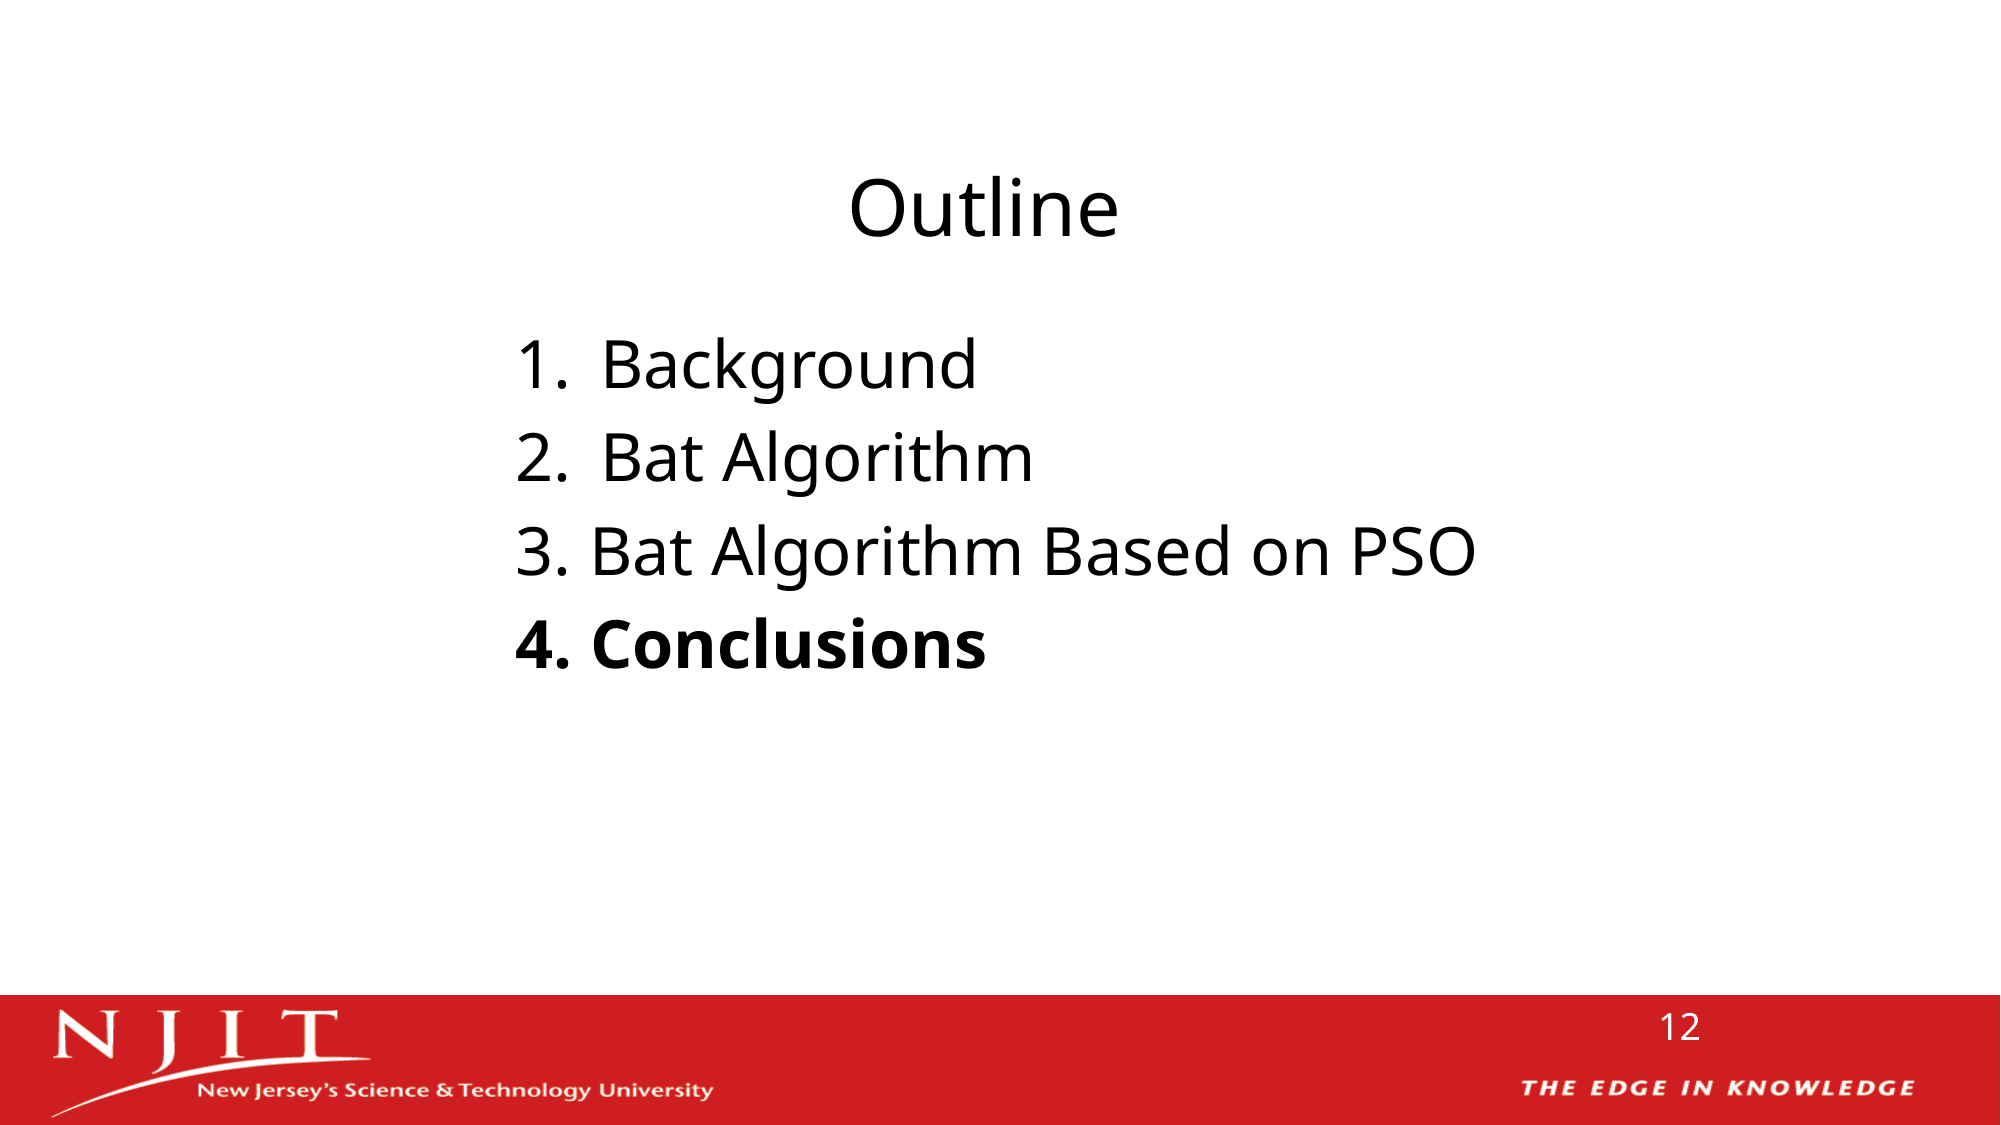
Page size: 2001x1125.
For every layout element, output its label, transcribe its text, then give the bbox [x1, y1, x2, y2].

text_box 12 [1609, 996, 1750, 1056]
picture [0, 995, 2001, 1125]
text_box Background Bat Algorithm 3. Bat Algorithm Based on PSO 4. Conclusions [425, 314, 1680, 919]
title Outline [417, 149, 1551, 338]
